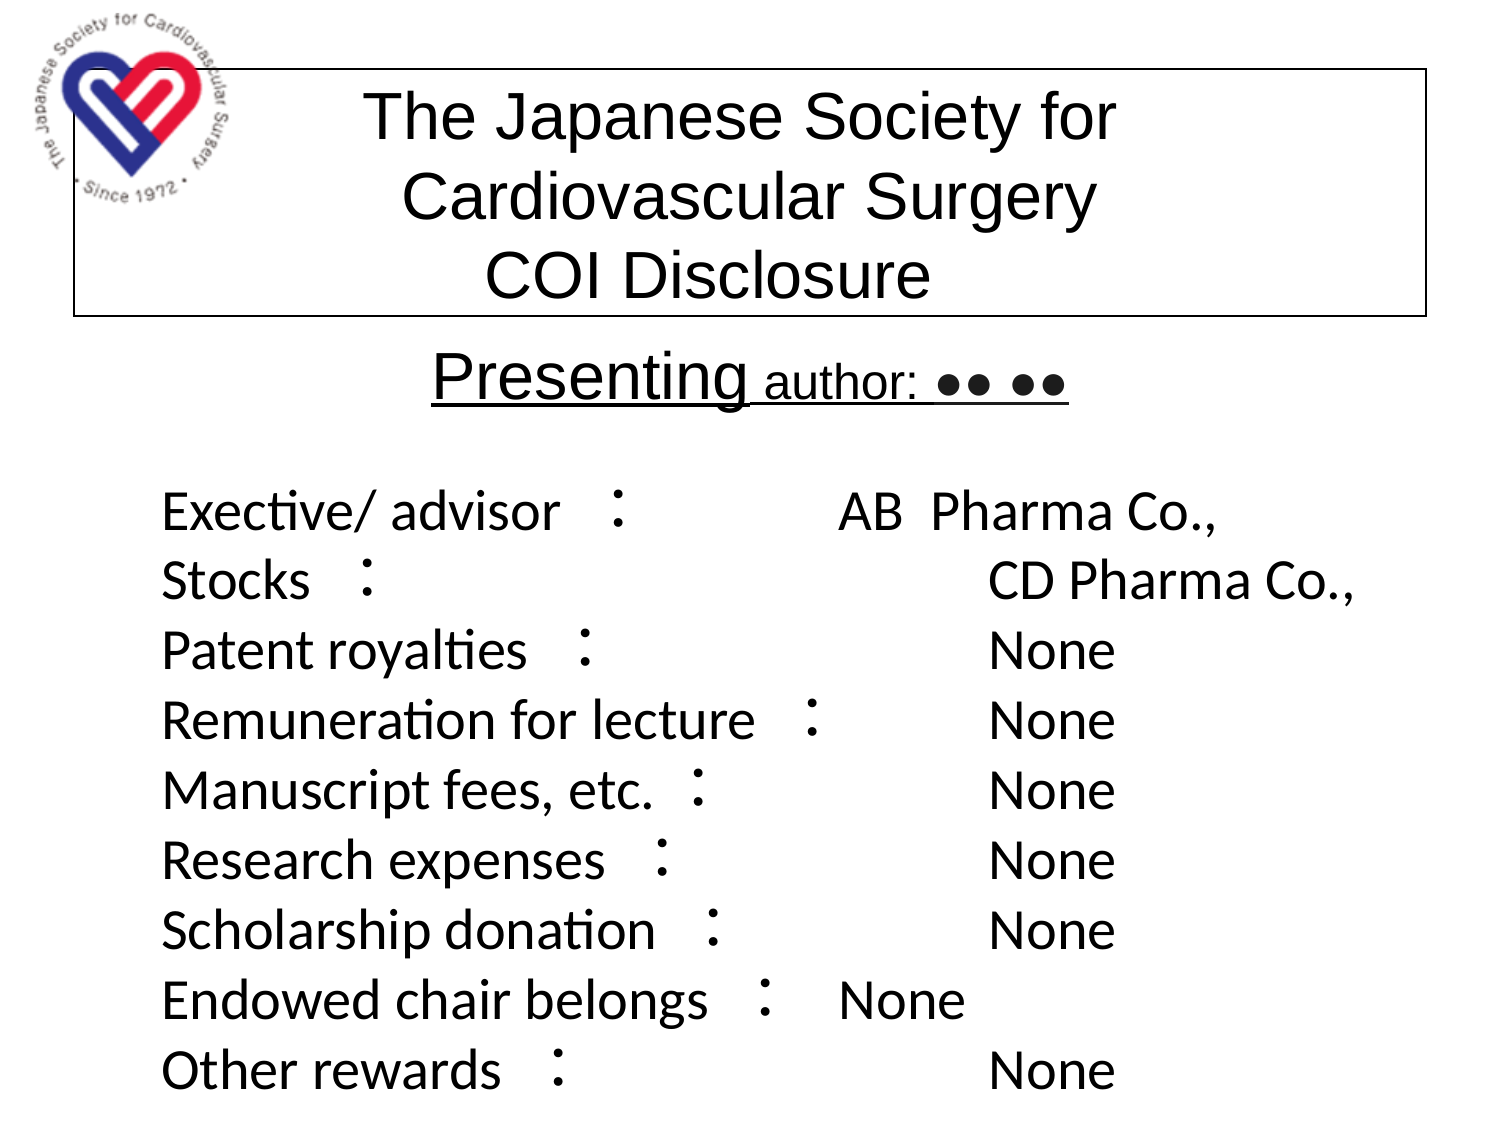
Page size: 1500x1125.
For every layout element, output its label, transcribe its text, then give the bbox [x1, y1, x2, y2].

text_box Exective/ advisor ： AB Pharma Co., Stocks ： CD Pharma Co., Patent royalties ： None Remuneration for lecture ： None Manuscript fees, etc.： None Research expenses ： None Scholarship donation ： None Endowed chair belongs ： None Other rewards ： None [74, 464, 1426, 1109]
text_box Presenting author: ●● ●● [0, 325, 1500, 421]
title The Japanese Society for Cardiovascular Surgery COI Disclosure [74, 68, 1426, 317]
picture [17, 6, 248, 221]
